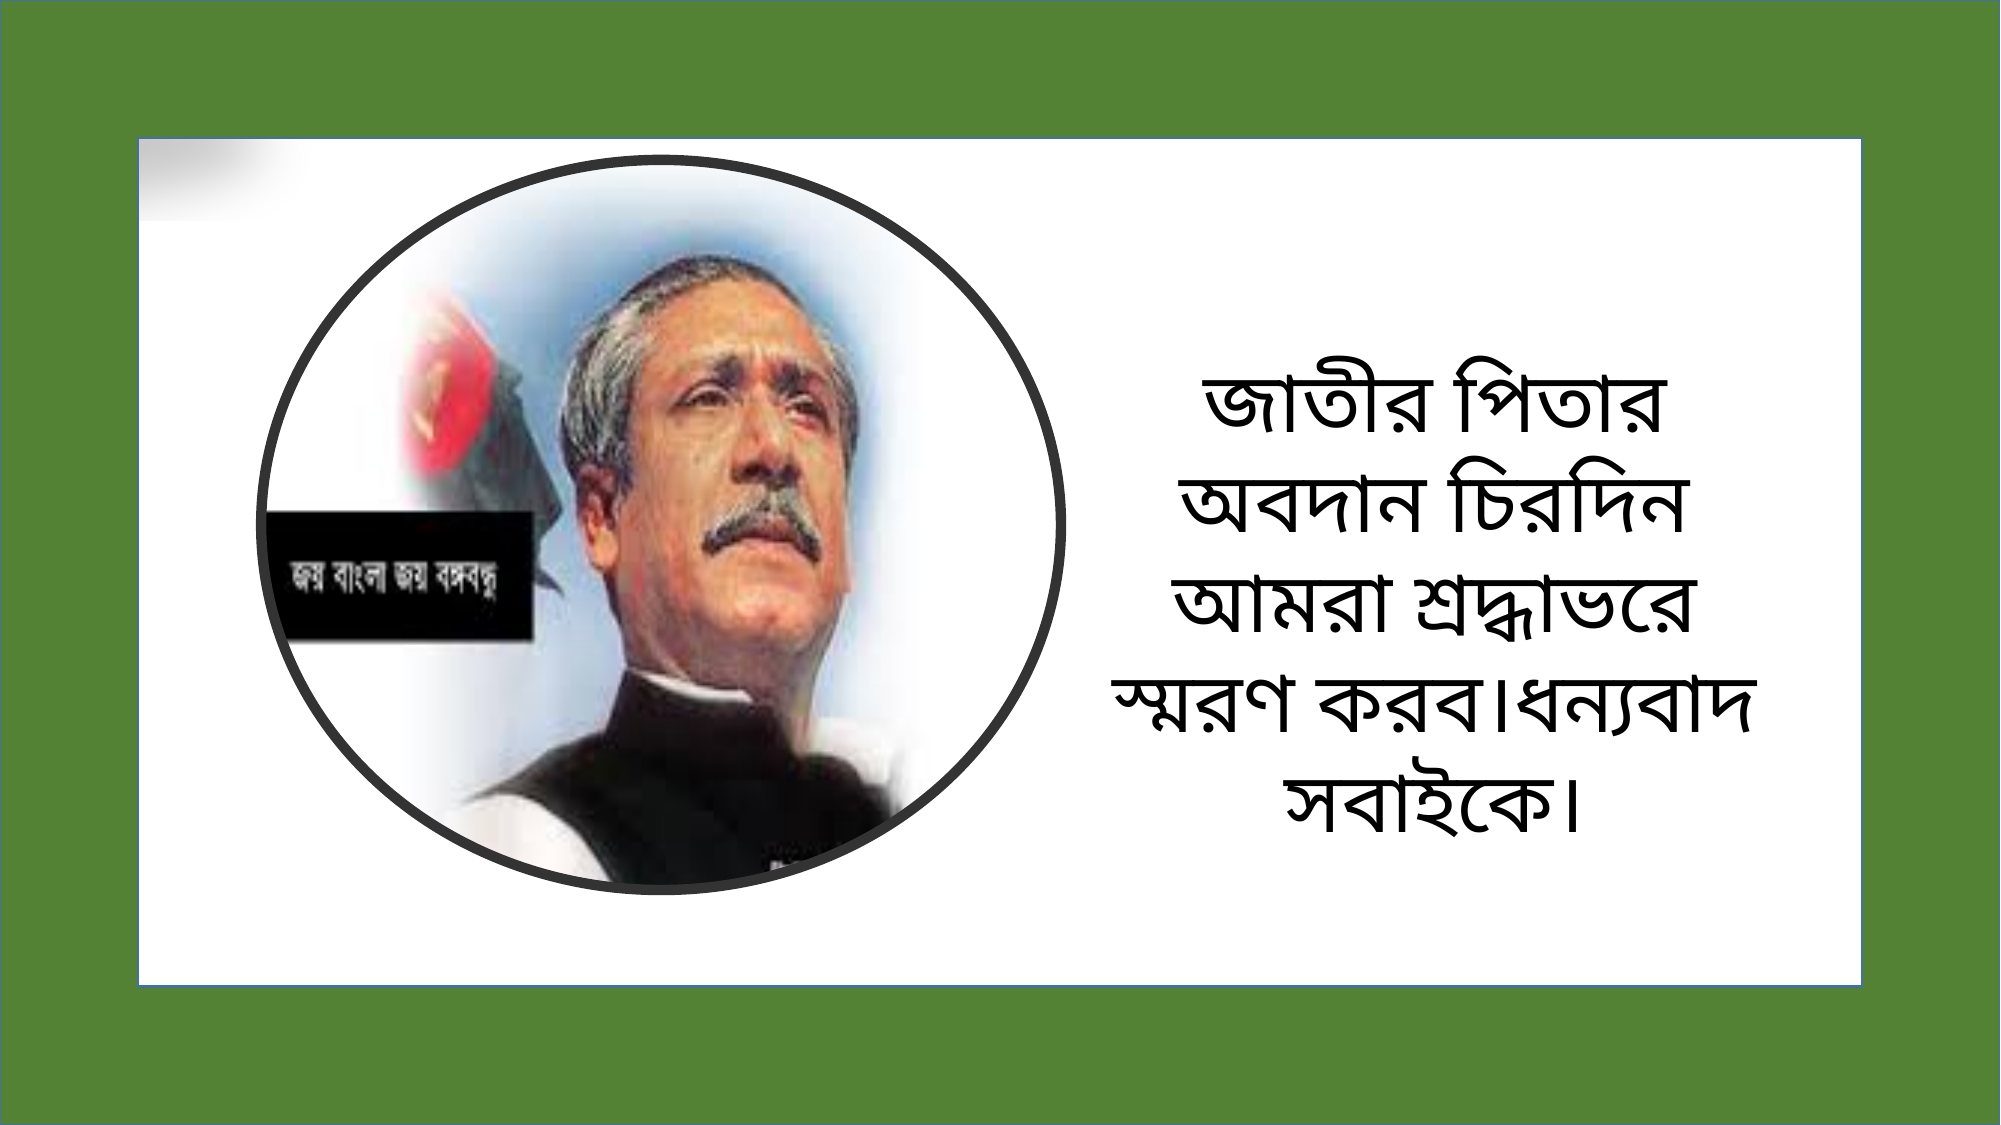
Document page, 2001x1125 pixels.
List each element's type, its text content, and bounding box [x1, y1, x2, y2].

picture [261, 159, 1061, 890]
text_box [0, 0, 2000, 1125]
text_box জাতীর পিতার অবদান চিরদিন আমরা শ্রদ্ধাভরে স্মরণ করব।ধন্যবাদ সবাইকে। [1061, 341, 1809, 857]
